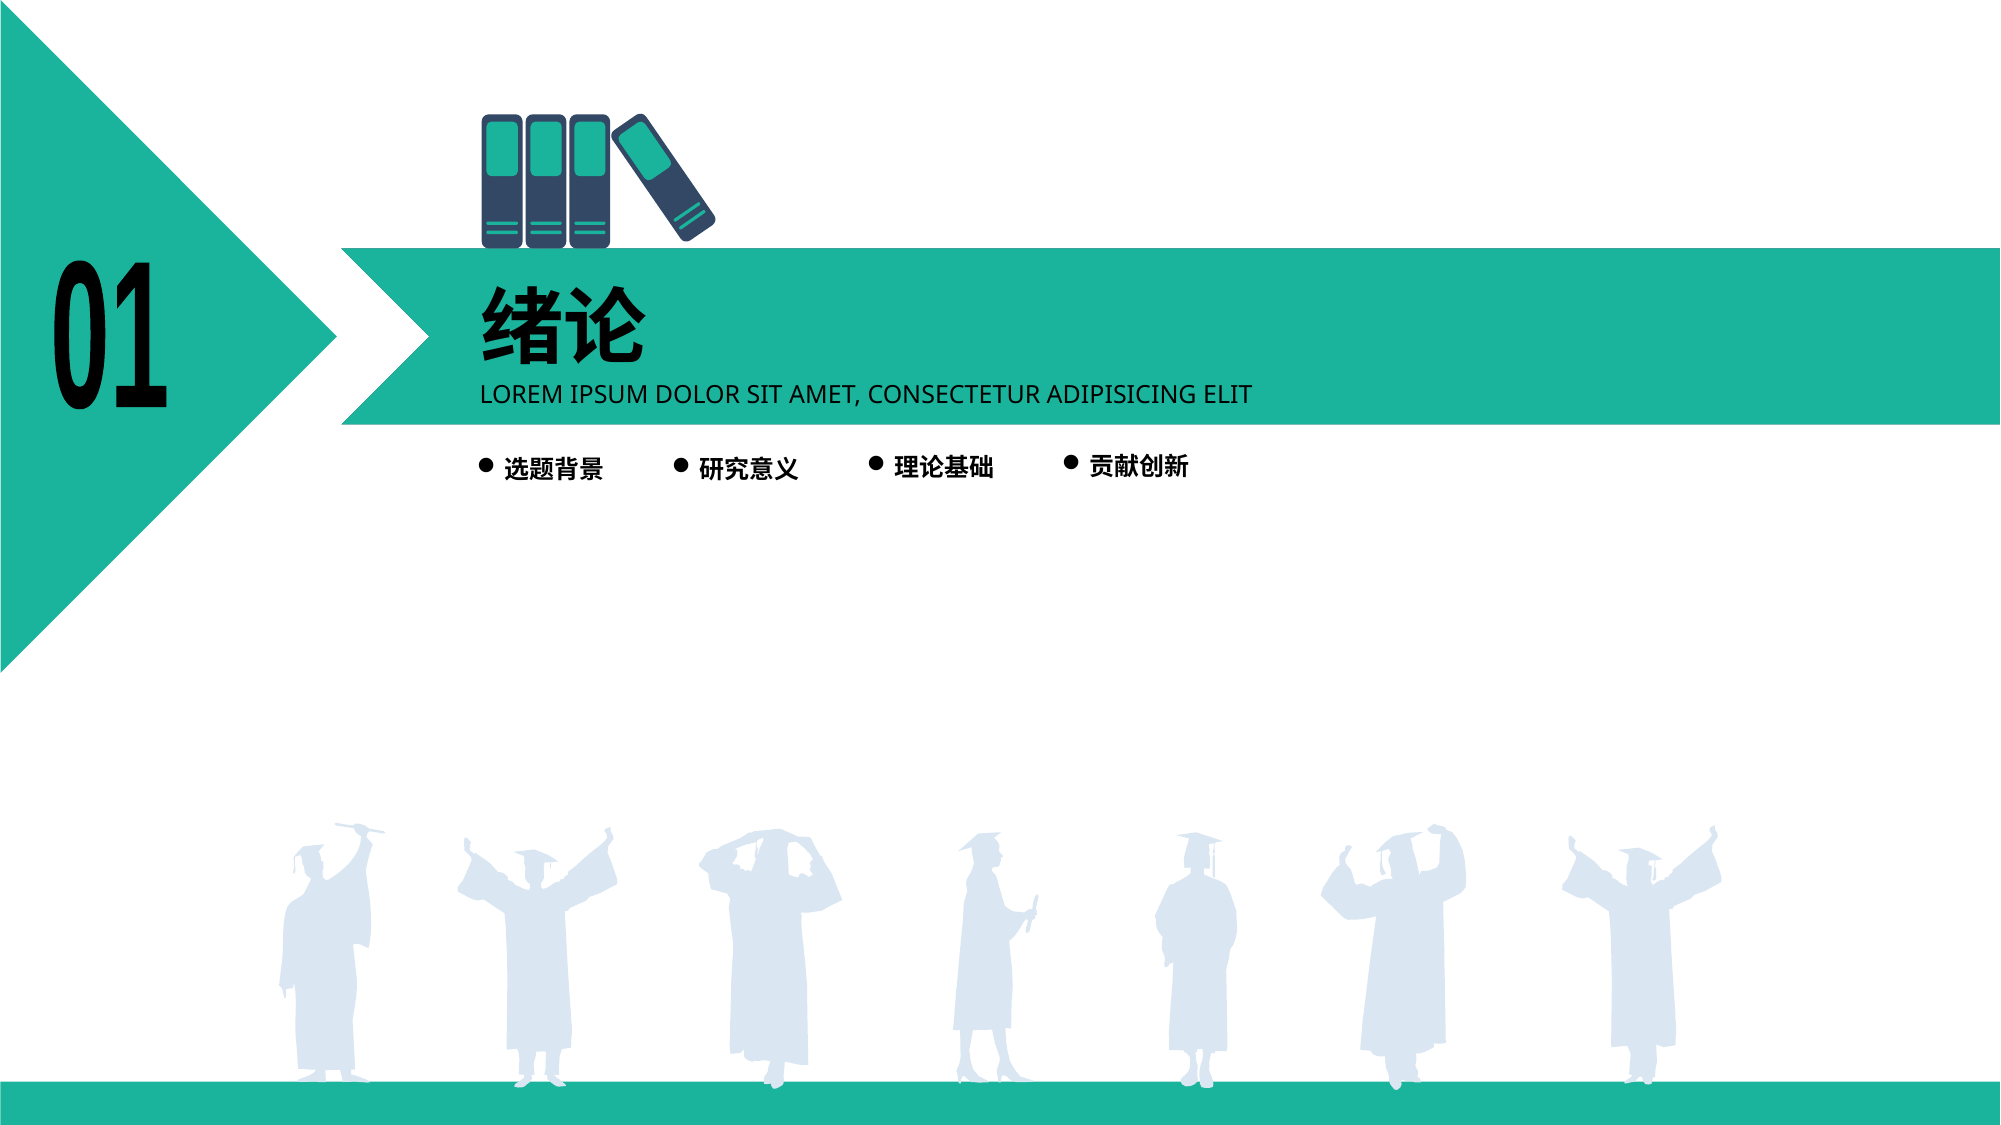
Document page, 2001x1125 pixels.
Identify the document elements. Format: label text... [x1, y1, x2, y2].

text_box 理论基础 [851, 444, 1010, 489]
text_box 选题背景 [461, 446, 620, 491]
text_box 绪论 [464, 265, 1193, 383]
text_box LOREM IPSUM DOLOR SIT AMET, CONSECTETUR ADIPISICING ELIT [464, 370, 1360, 416]
text_box 研究意义 [656, 446, 815, 491]
text_box 贡献创新 [1046, 443, 1205, 489]
text_box [109, 472, 2000, 655]
